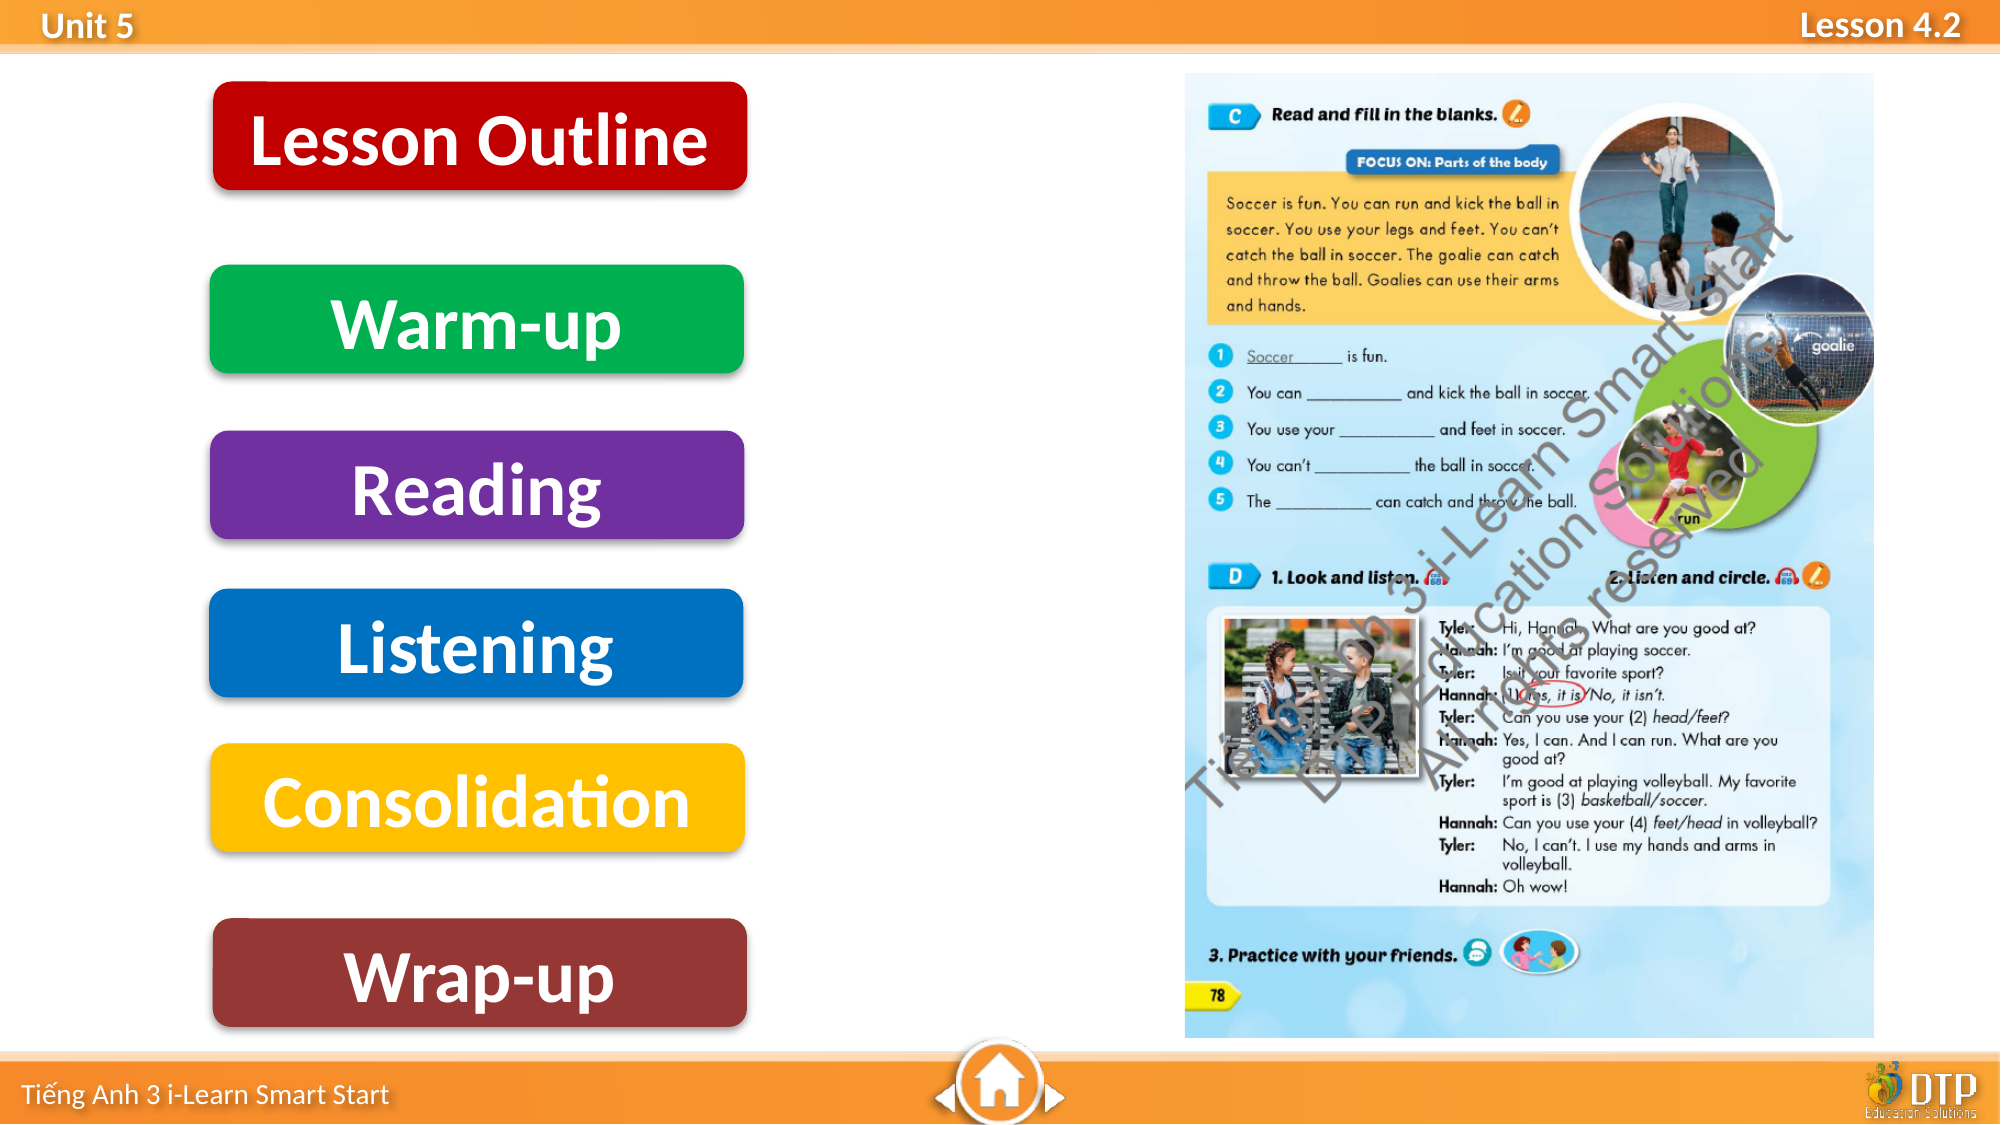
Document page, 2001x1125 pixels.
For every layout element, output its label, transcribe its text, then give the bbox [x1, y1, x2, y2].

text_box Listening [207, 586, 746, 700]
text_box Warm-up [207, 262, 746, 376]
text_box Reading [208, 428, 747, 542]
text_box Lesson Outline [211, 79, 750, 193]
text_box Consolidation [208, 741, 747, 855]
picture [0, 0, 2000, 1125]
text_box Wrap-up [210, 916, 750, 1030]
